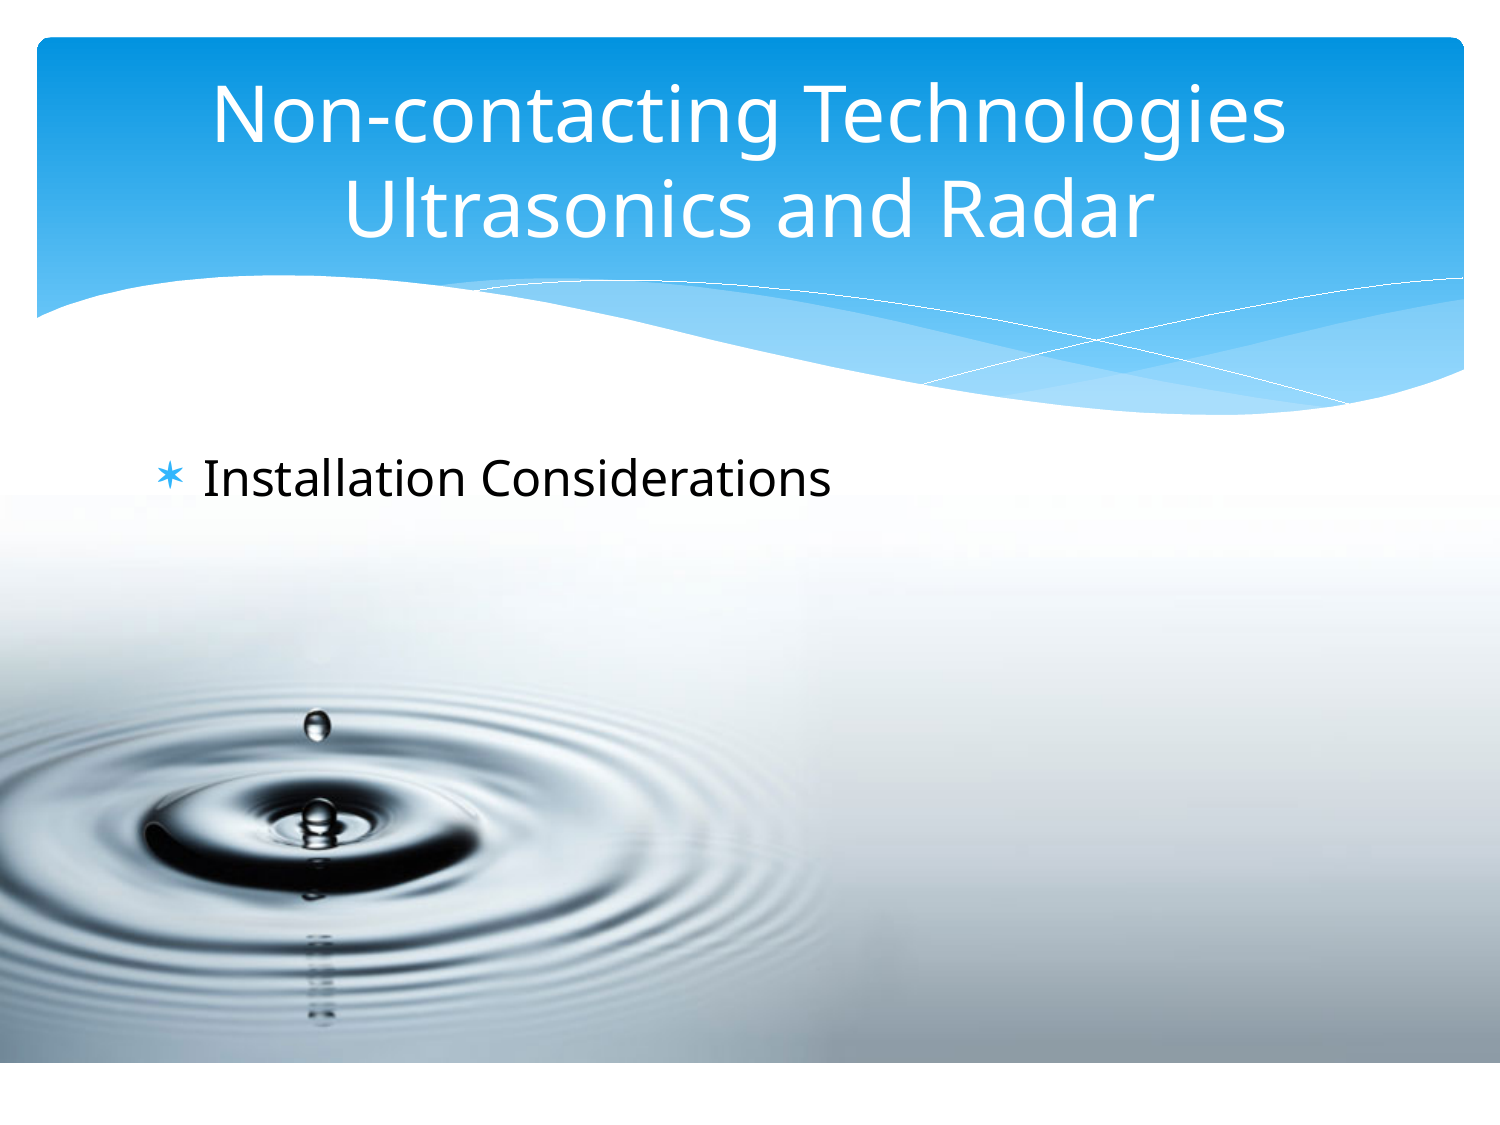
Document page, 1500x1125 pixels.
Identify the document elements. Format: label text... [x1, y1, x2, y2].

list Installation Considerations [143, 438, 1359, 493]
title Non-contacting Technologies Ultrasonics and Radar [75, 55, 1425, 261]
picture [0, 494, 1500, 1063]
